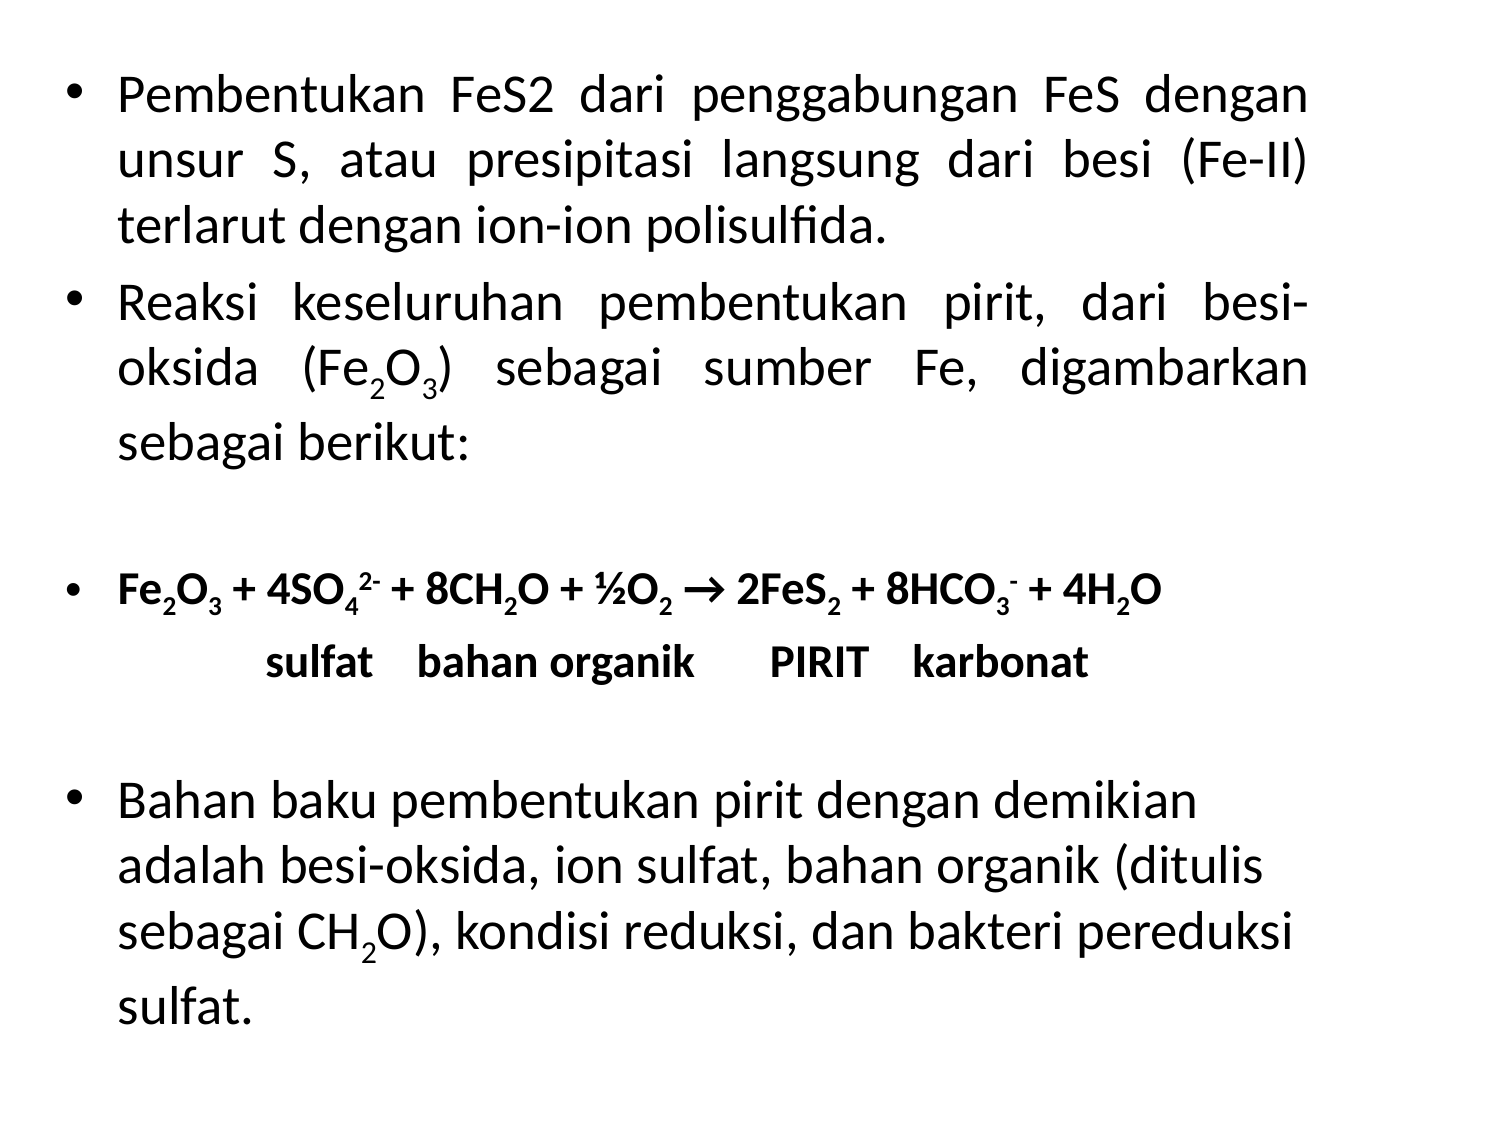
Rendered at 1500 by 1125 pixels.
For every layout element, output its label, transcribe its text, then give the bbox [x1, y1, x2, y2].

list Pembentukan FeS2 dari penggabungan FeS dengan unsur S, atau presipitasi langsung dari besi (Fe-II) terlarut dengan ion-ion polisulfida. Reaksi keseluruhan pembentukan pirit, dari besi-oksida (Fe2O3) sebagai sumber Fe, digambarkan sebagai berikut: Fe2O3 + 4SO42- + 8CH2O + ½O2 → 2FeS2 + 8HCO3- + 4H2O sulfat bahan organik PIRIT karbonat Bahan baku pembentukan pirit dengan demikian adalah besi-oksida, ion sulfat, bahan organik (ditulis sebagai CH2O), kondisi reduksi, dan bakteri pereduksi sulfat. [50, 50, 1325, 1050]
